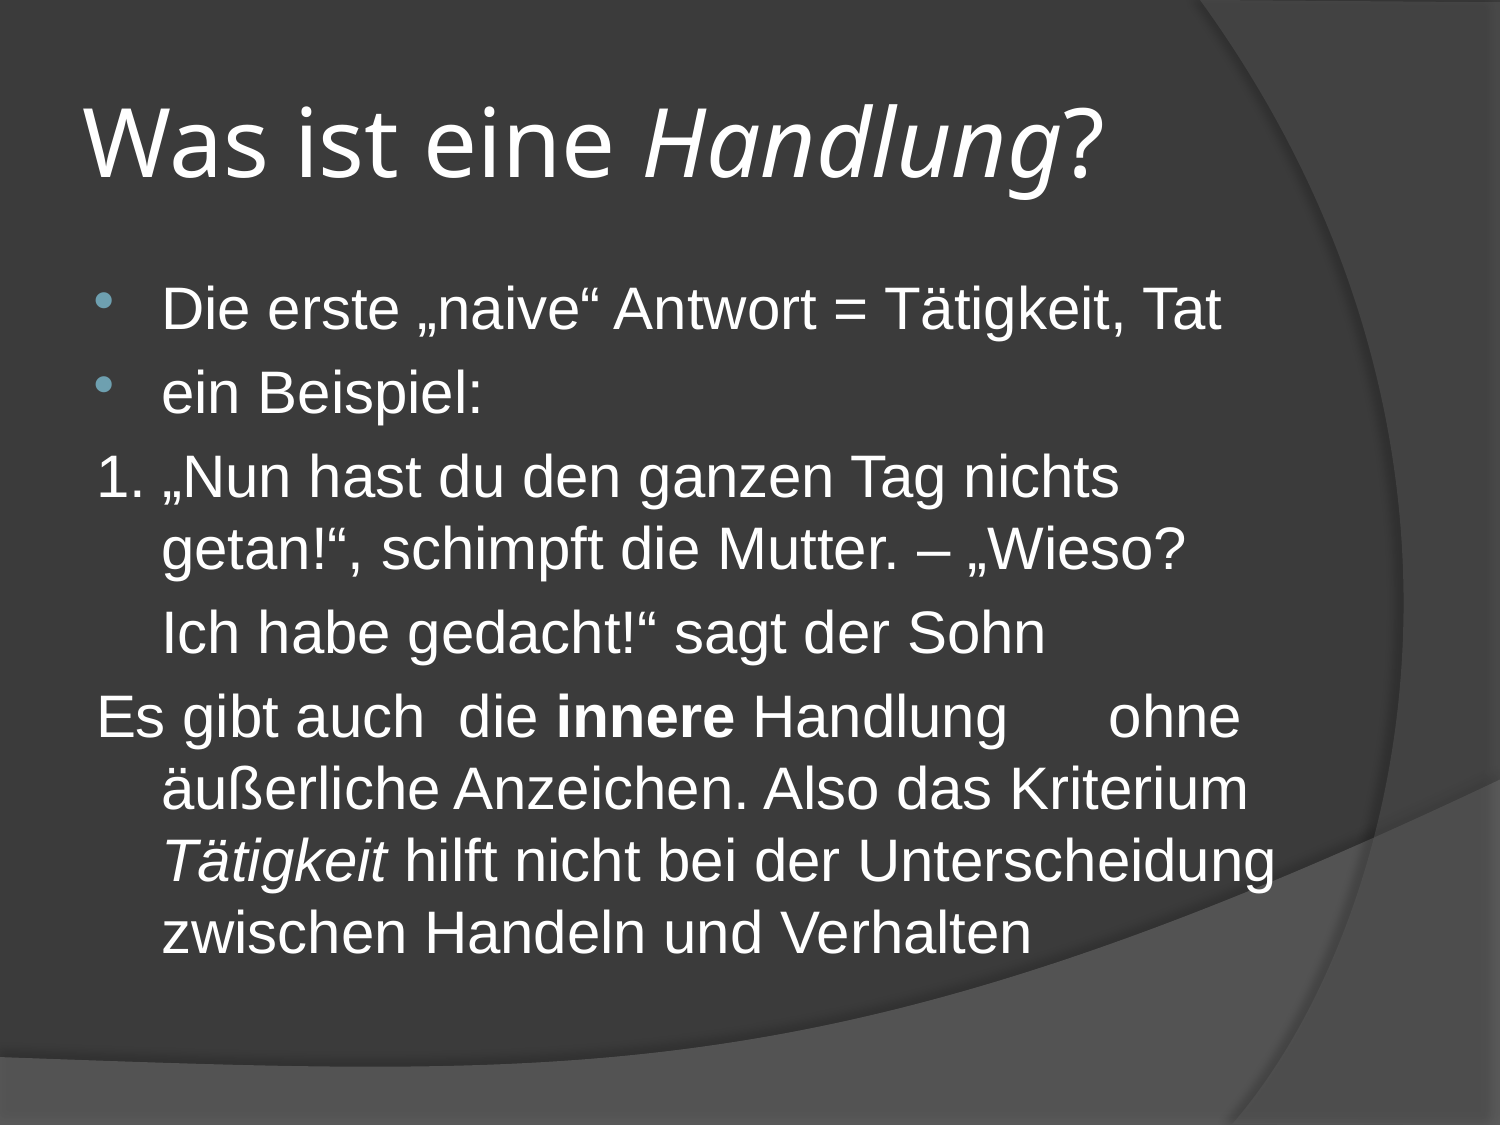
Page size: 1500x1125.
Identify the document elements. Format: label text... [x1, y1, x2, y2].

list Die erste „naive“ Antwort = Tätigkeit, Tat ein Beispiel: 1. „Nun hast du den ganzen Tag nichts getan!“, schimpft die Mutter. – „Wieso? Ich habe gedacht!“ sagt der Sohn Es gibt auch die innere Handlung ohne äußerliche Anzeichen. Also das Kriterium Tätigkeit hilft nicht bei der Unterscheidung zwischen Handeln und Verhalten [75, 262, 1300, 1005]
title Was ist eine Handlung? [75, 45, 1300, 233]
